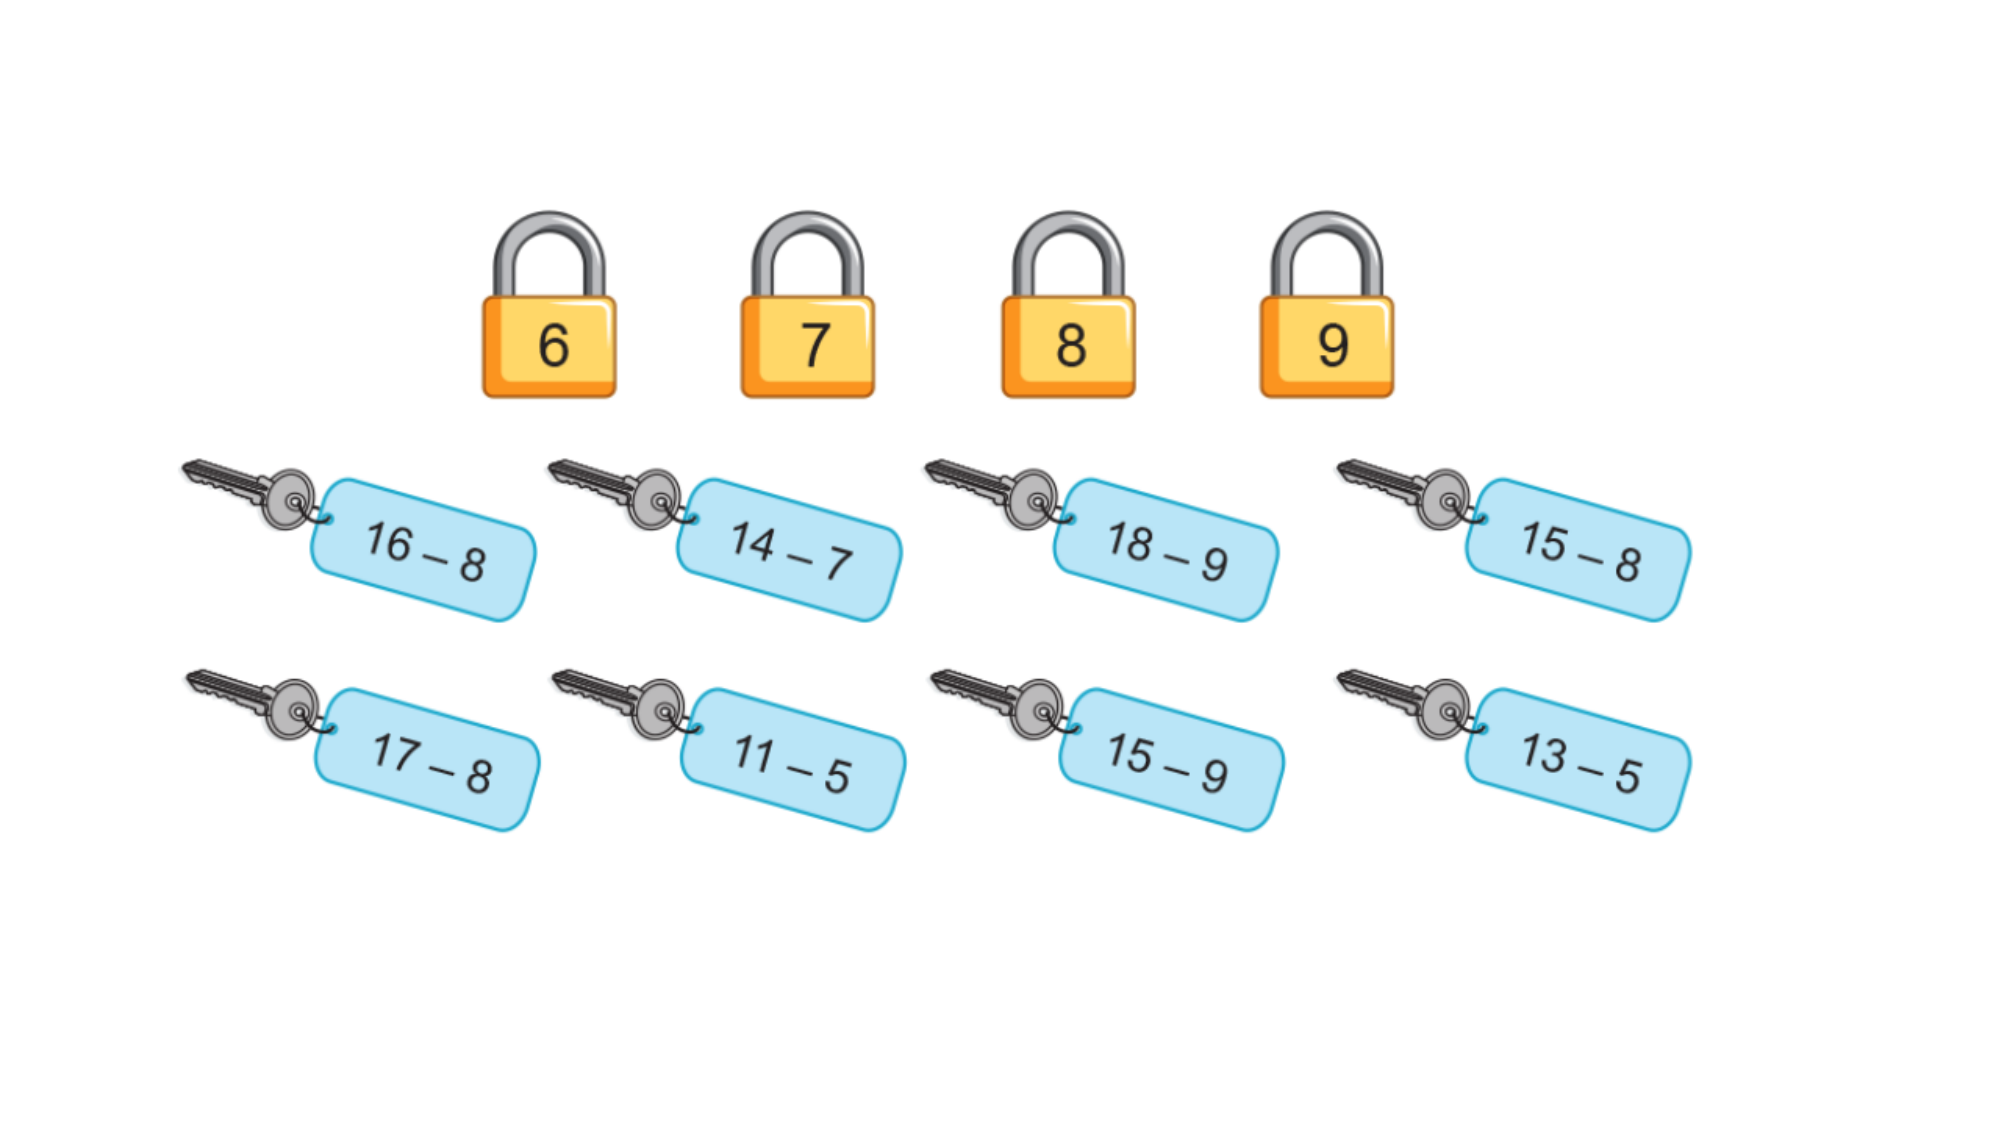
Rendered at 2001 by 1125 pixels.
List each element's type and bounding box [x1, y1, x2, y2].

picture [177, 194, 1718, 835]
